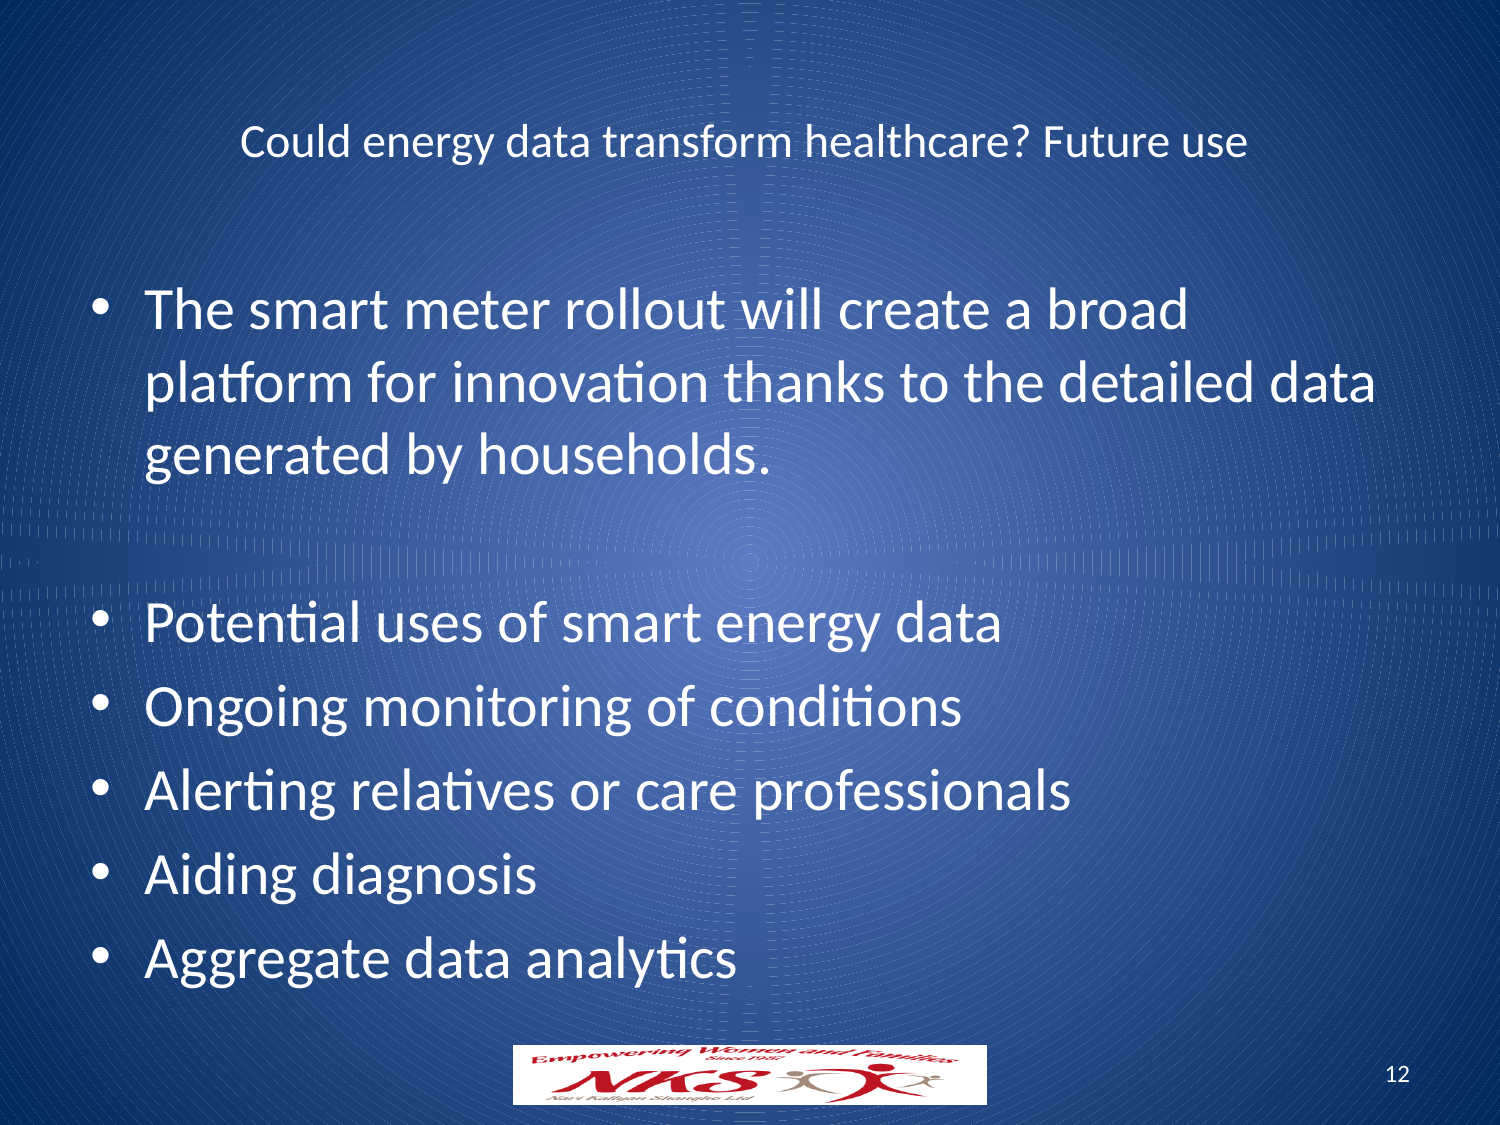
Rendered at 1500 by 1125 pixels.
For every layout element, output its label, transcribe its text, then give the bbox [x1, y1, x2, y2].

slide_number 12 [1074, 1042, 1425, 1103]
title Could energy data transform healthcare? Future use [75, 45, 1425, 233]
list The smart meter rollout will create a broad platform for innovation thanks to the detailed data generated by households. Potential uses of smart energy data Ongoing monitoring of conditions Alerting relatives or care professionals Aiding diagnosis Aggregate data analytics [75, 262, 1425, 1005]
picture [513, 1045, 987, 1105]
